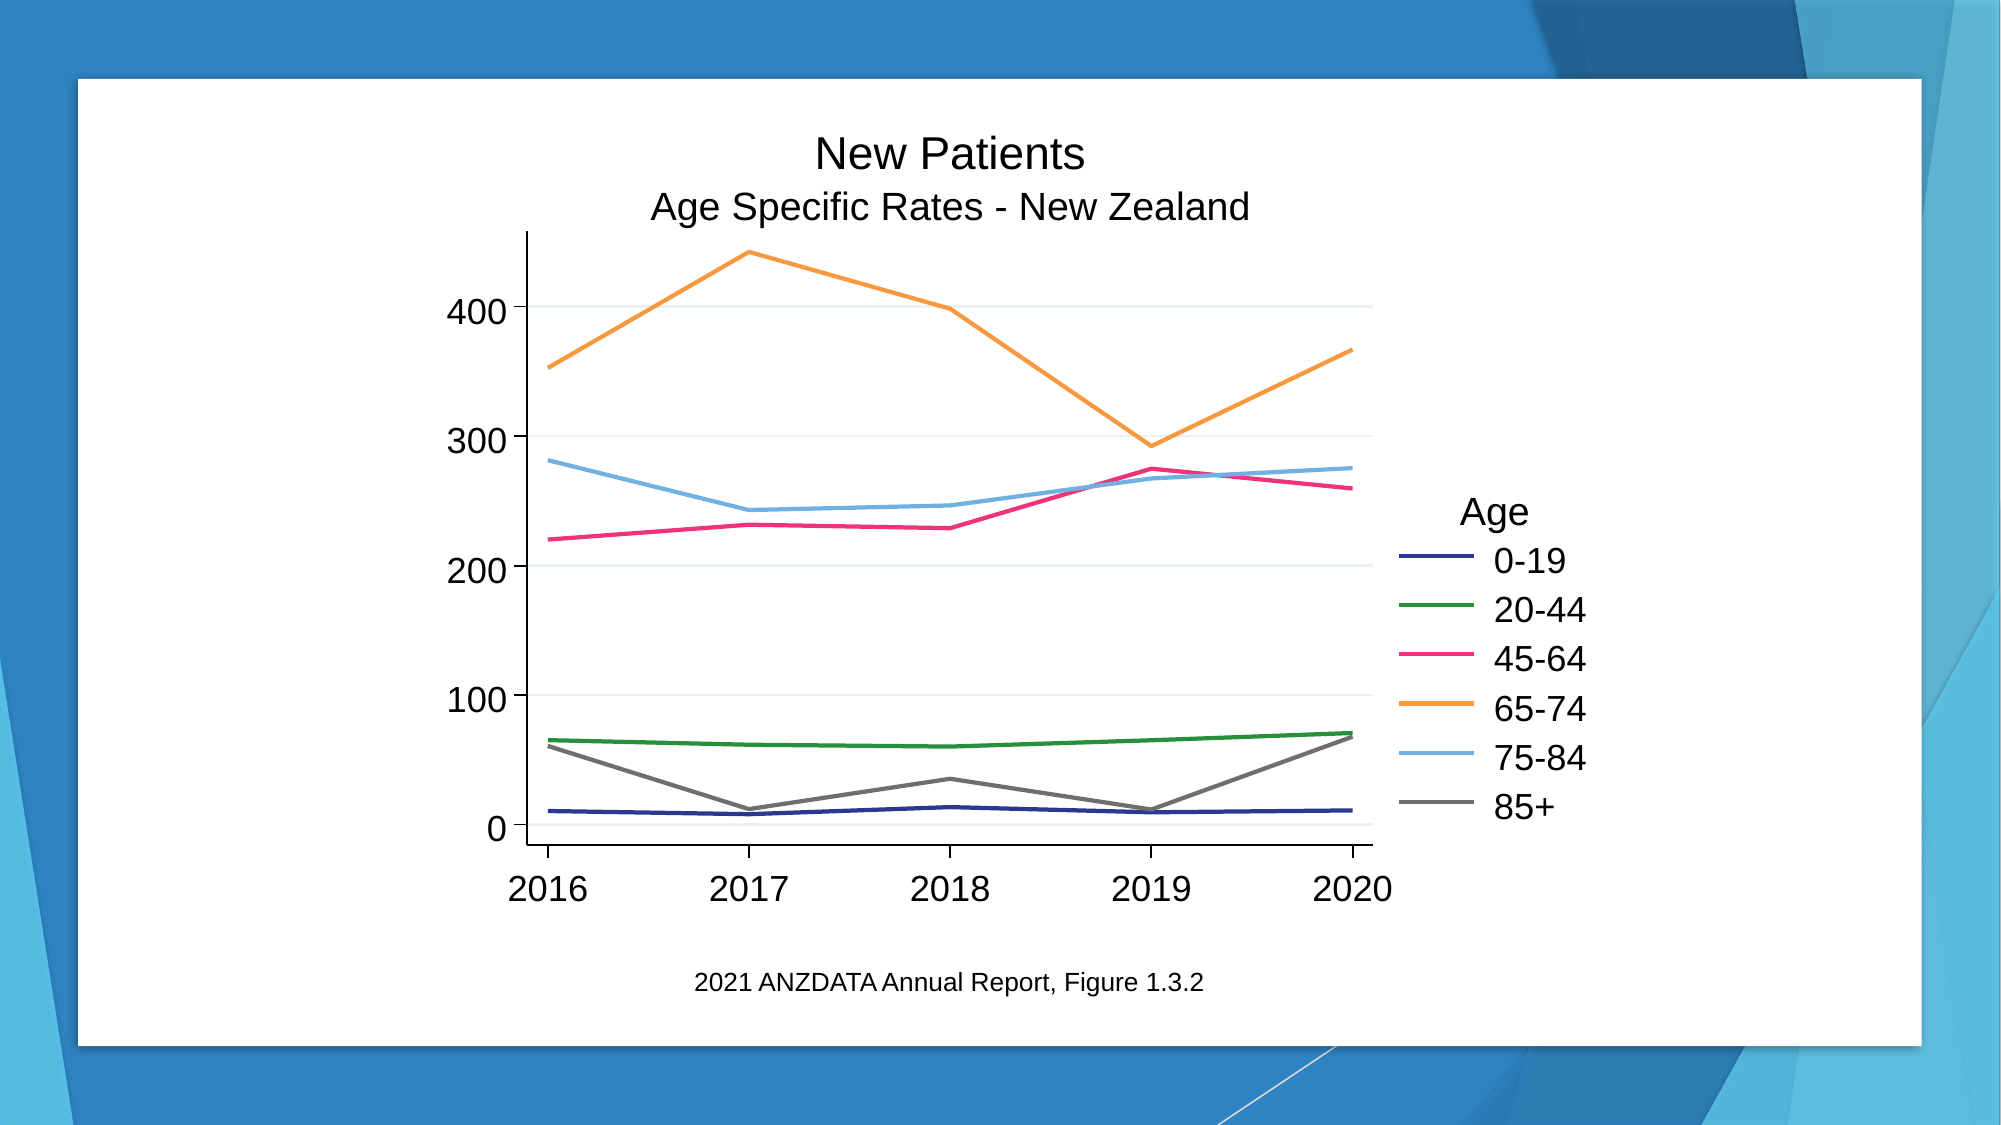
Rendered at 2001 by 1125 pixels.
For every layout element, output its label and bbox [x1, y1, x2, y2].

text_box [0, 0, 2000, 1125]
picture [350, 89, 1649, 1036]
